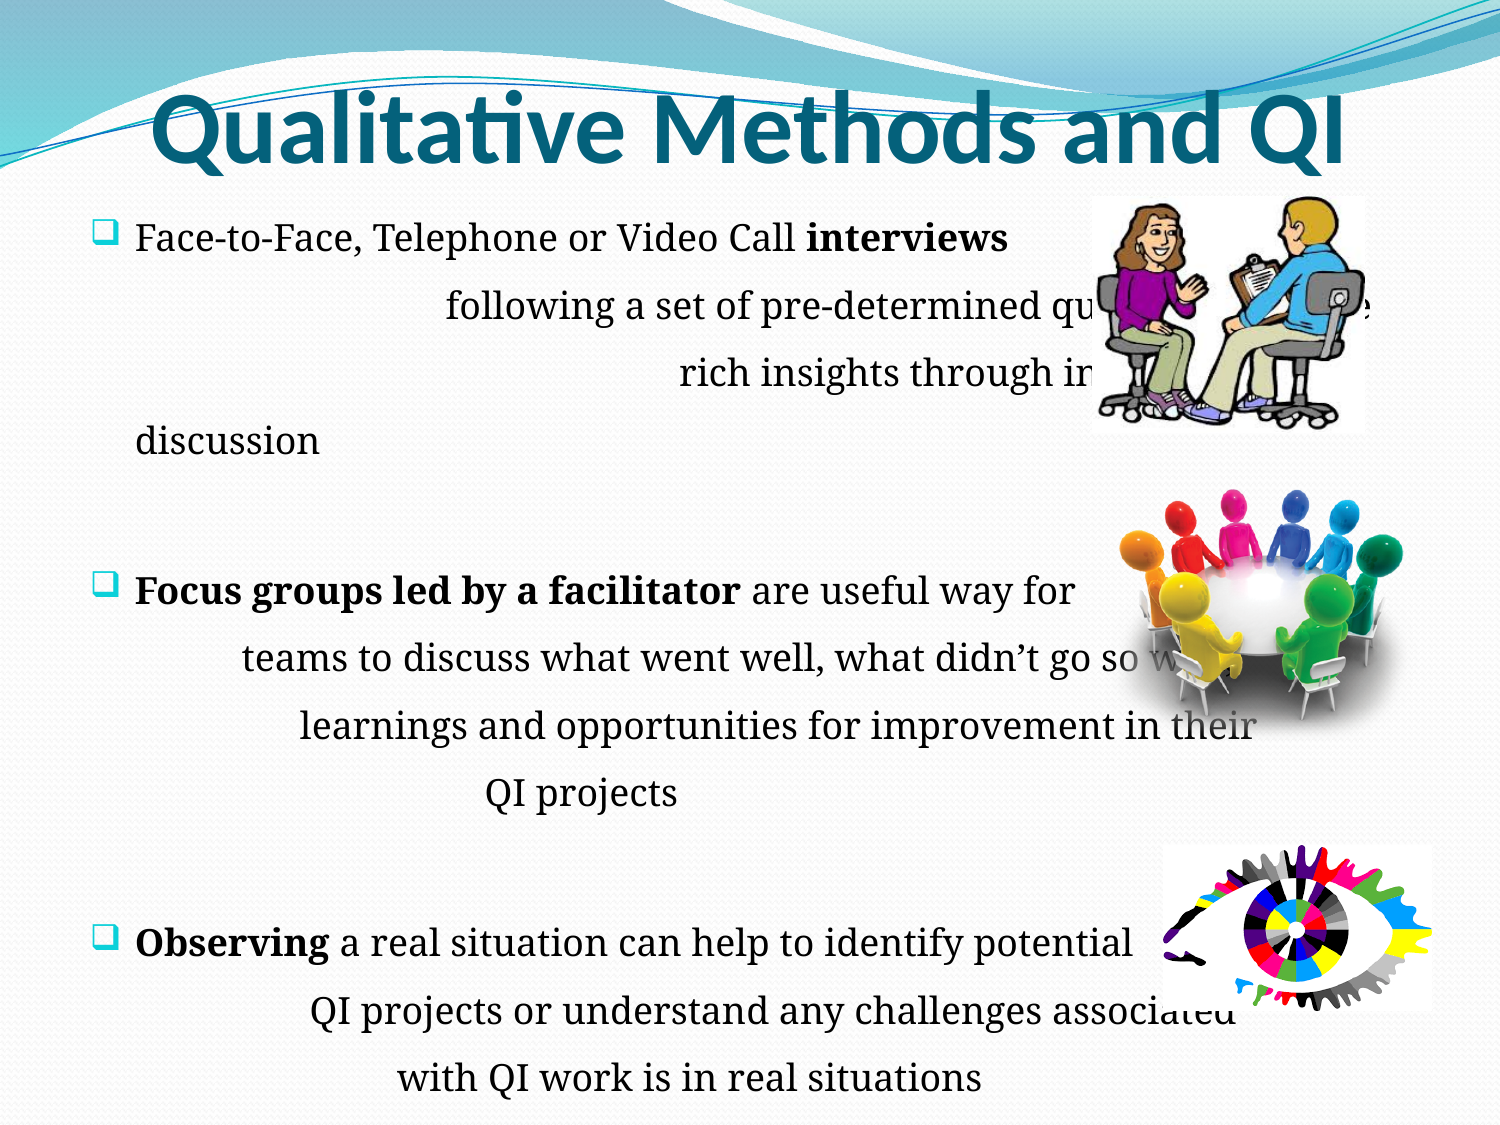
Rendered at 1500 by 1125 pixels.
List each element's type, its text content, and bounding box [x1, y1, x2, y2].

picture [1163, 845, 1432, 1012]
picture [1092, 195, 1365, 433]
title Qualitative Methods and QI [75, 54, 1425, 184]
picture [1104, 479, 1418, 741]
list Face-to-Face, Telephone or Video Call interviews following a set of pre-determined questions provide rich insights through in-depth discussion Focus groups led by a facilitator are useful way for teams to discuss what went well, what didn’t go so well, learnings and opportunities for improvement in their QI projects Observing a real situation can help to identify potential QI projects or understand any challenges associated with QI work is in real situations [75, 184, 1425, 1094]
